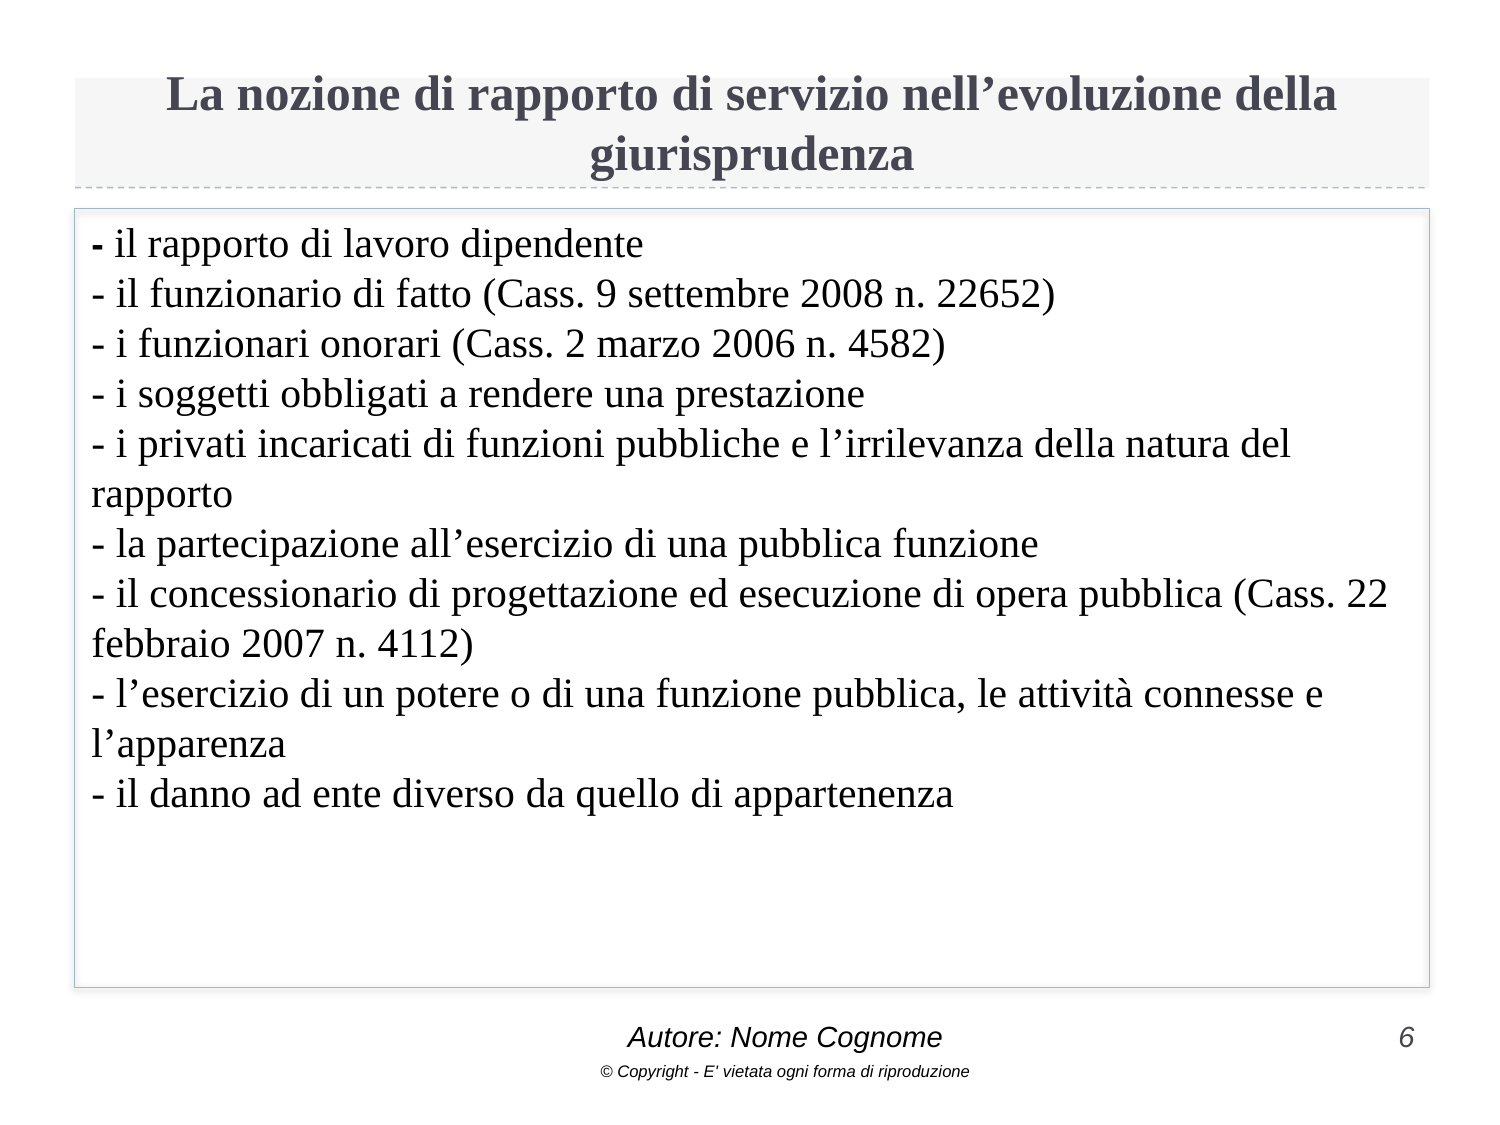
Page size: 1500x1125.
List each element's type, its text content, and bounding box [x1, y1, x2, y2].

text_box - il rapporto di lavoro dipendente - il funzionario di fatto (Cass. 9 settembre 2008 n. 22652) - i funzionari onorari (Cass. 2 marzo 2006 n. 4582) - i soggetti obbligati a rendere una prestazione - i privati incaricati di funzioni pubbliche e l’irrilevanza della natura del rapporto - la partecipazione all’esercizio di una pubblica funzione - il concessionario di progettazione ed esecuzione di opera pubblica (Cass. 22 febbraio 2007 n. 4112) - l’esercizio di un potere o di una funzione pubblica, le attività connesse e l’apparenza - il danno ad ente diverso da quello di appartenenza [76, 208, 1424, 874]
title La nozione di rapporto di servizio nell’evoluzione della giurisprudenza [75, 78, 1430, 188]
list [76, 208, 1427, 996]
